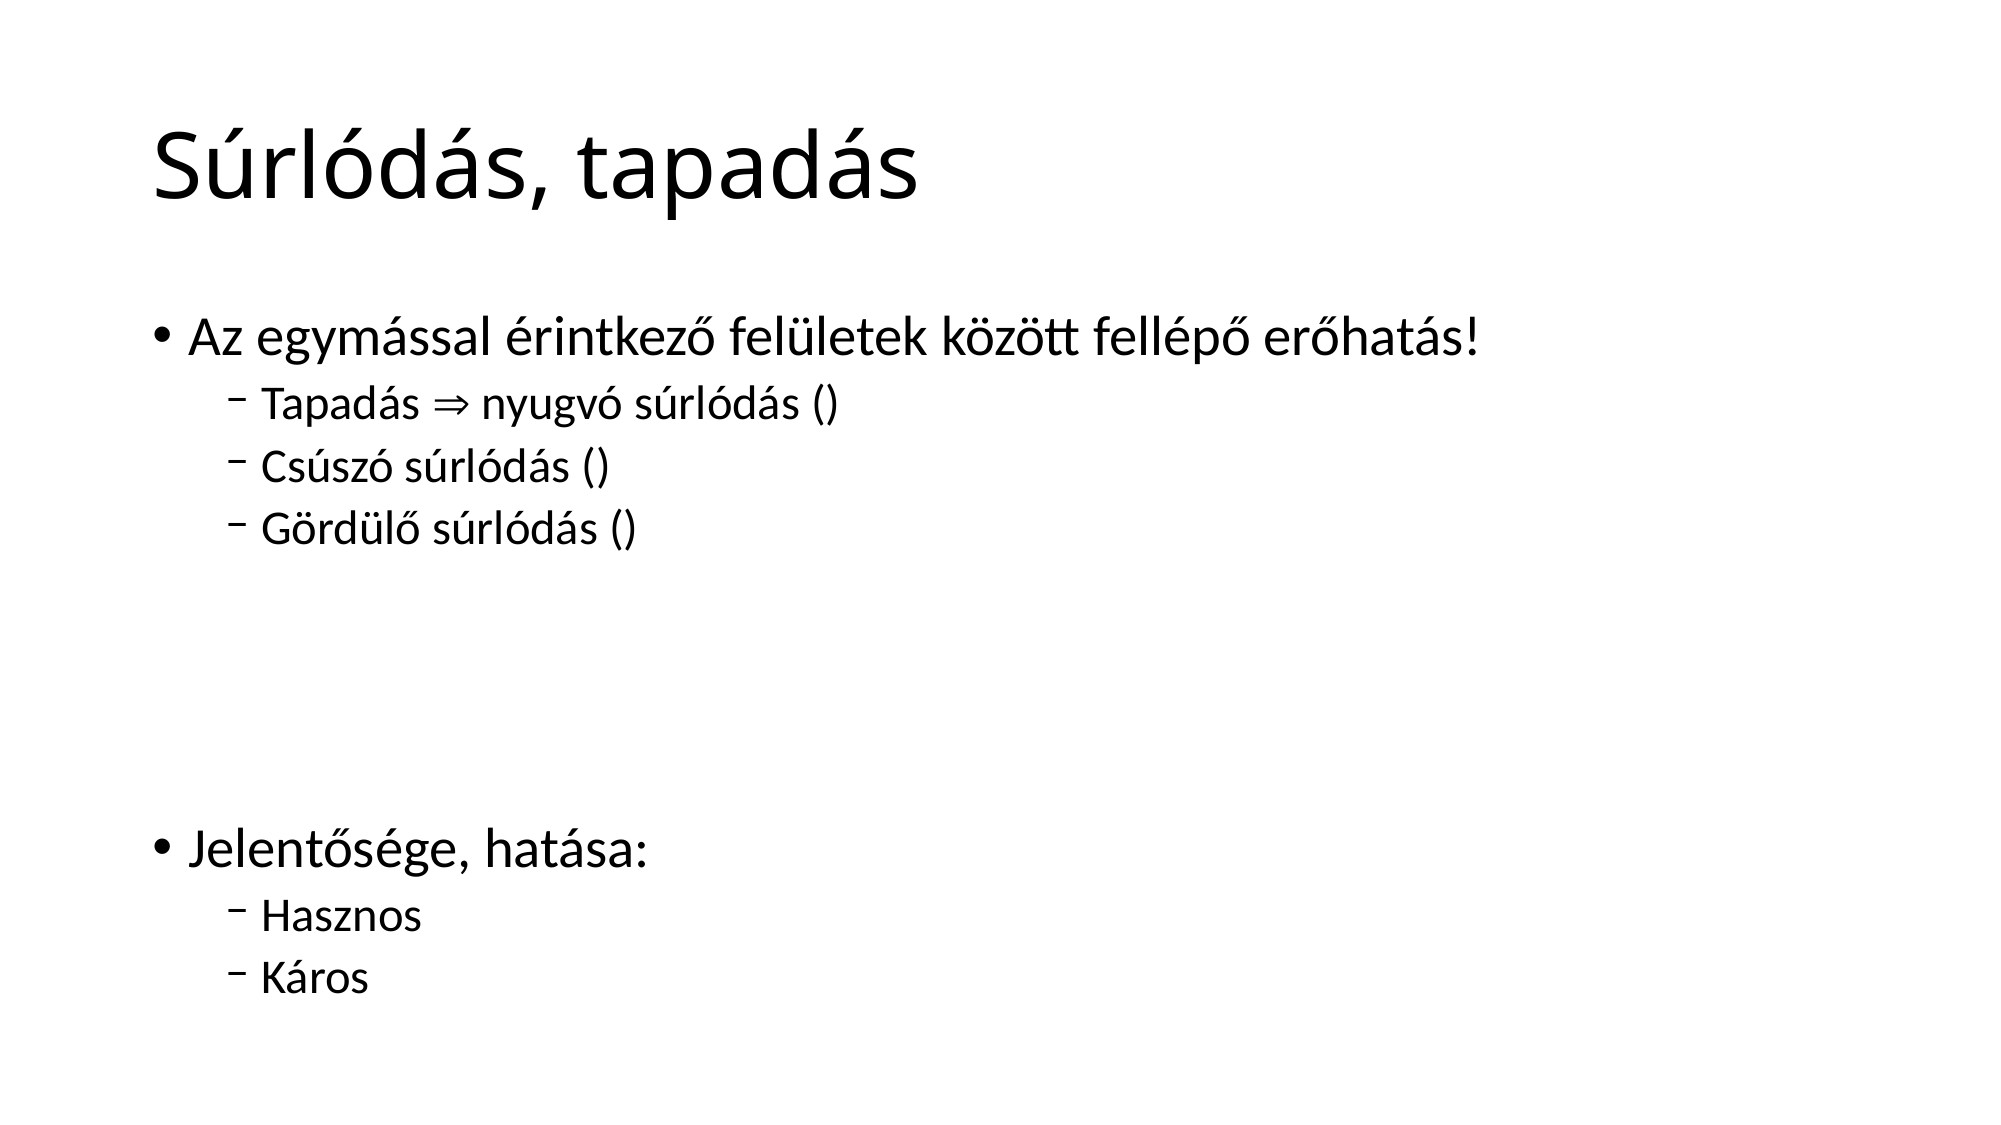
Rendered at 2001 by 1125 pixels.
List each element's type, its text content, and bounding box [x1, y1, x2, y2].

title Súrlódás, tapadás [137, 59, 1863, 278]
